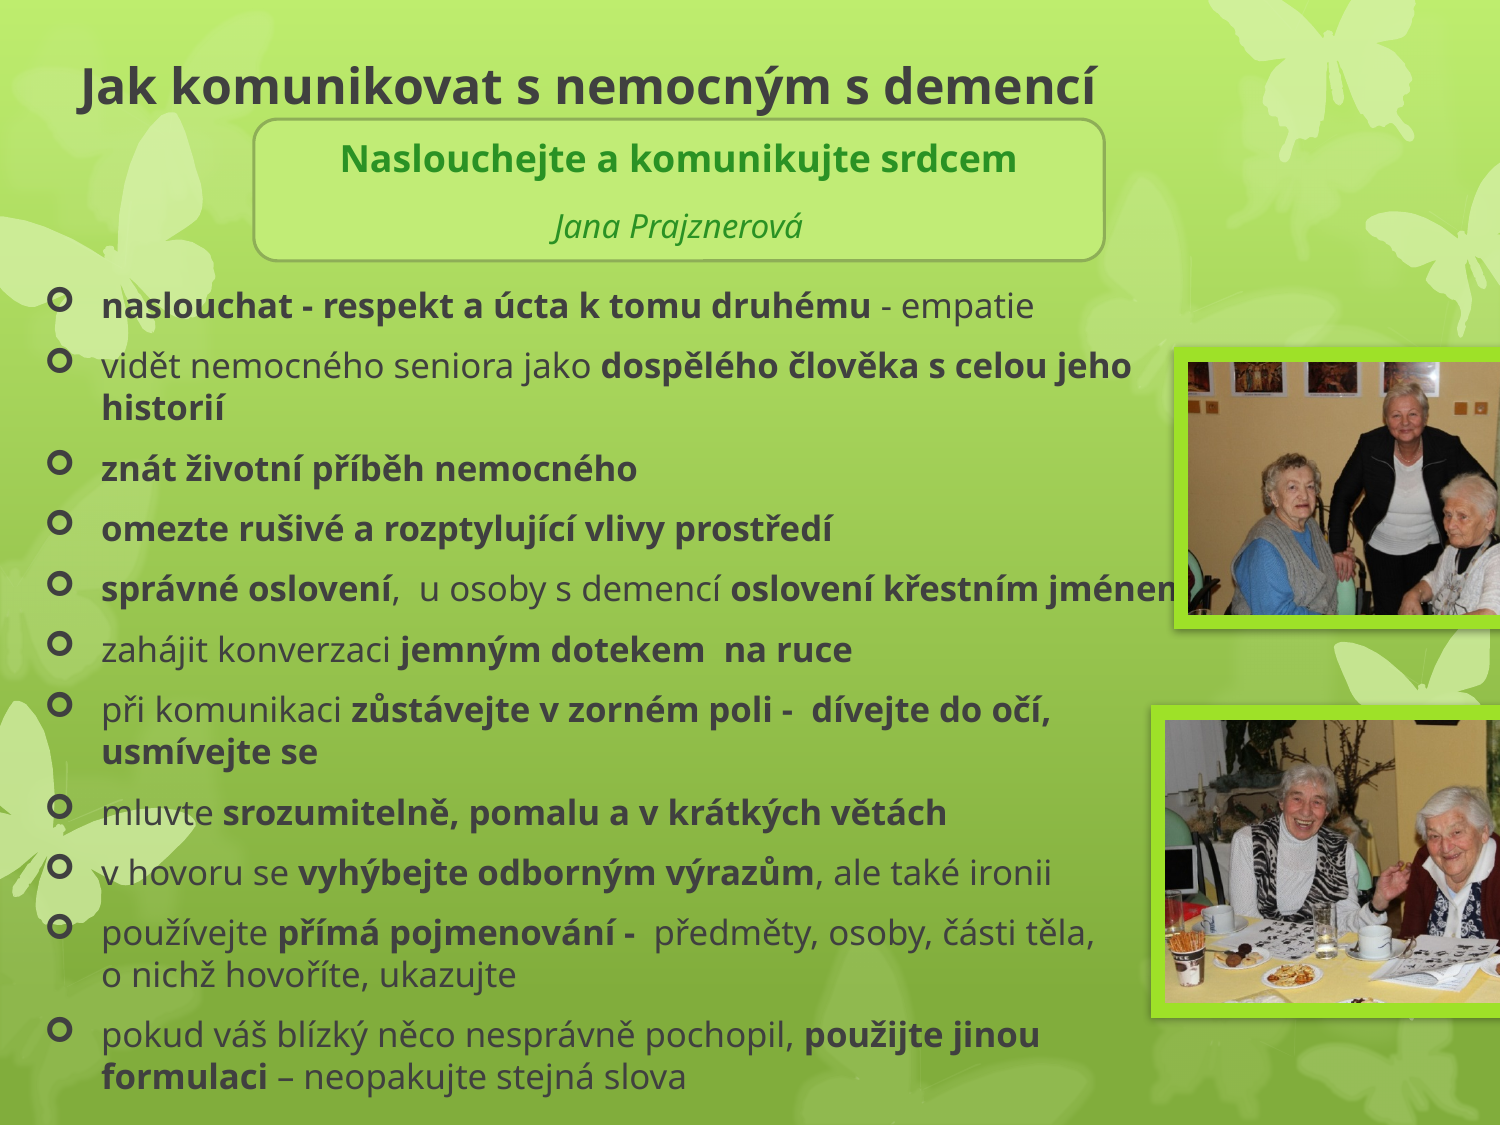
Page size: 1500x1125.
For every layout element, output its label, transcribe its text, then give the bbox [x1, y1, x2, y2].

list naslouchat - respekt a úcta k tomu druhému - empatie vidět nemocného seniora jako dospělého člověka s celou jeho historií znát životní příběh nemocného omezte rušivé a rozptylující vlivy prostředí správné oslovení, u osoby s demencí oslovení křestním jménem zahájit konverzaci jemným dotekem na ruce při komunikaci zůstávejte v zorném poli - dívejte do očí, usmívejte se mluvte srozumitelně, pomalu a v krátkých větách v hovoru se vyhýbejte odborným výrazům, ale také ironii používejte přímá pojmenování - předměty, osoby, části těla, o nichž hovoříte, ukazujte pokud váš blízký něco nesprávně pochopil, použijte jinou formulaci – neopakujte stejná slova [29, 255, 1211, 1125]
title Jak komunikovat s nemocným s demencí [64, 30, 1471, 138]
text_box Naslouchejte a komunikujte srdcem Jana Prajznerová [252, 117, 1106, 263]
picture [1164, 719, 1500, 1004]
picture [1187, 361, 1500, 616]
